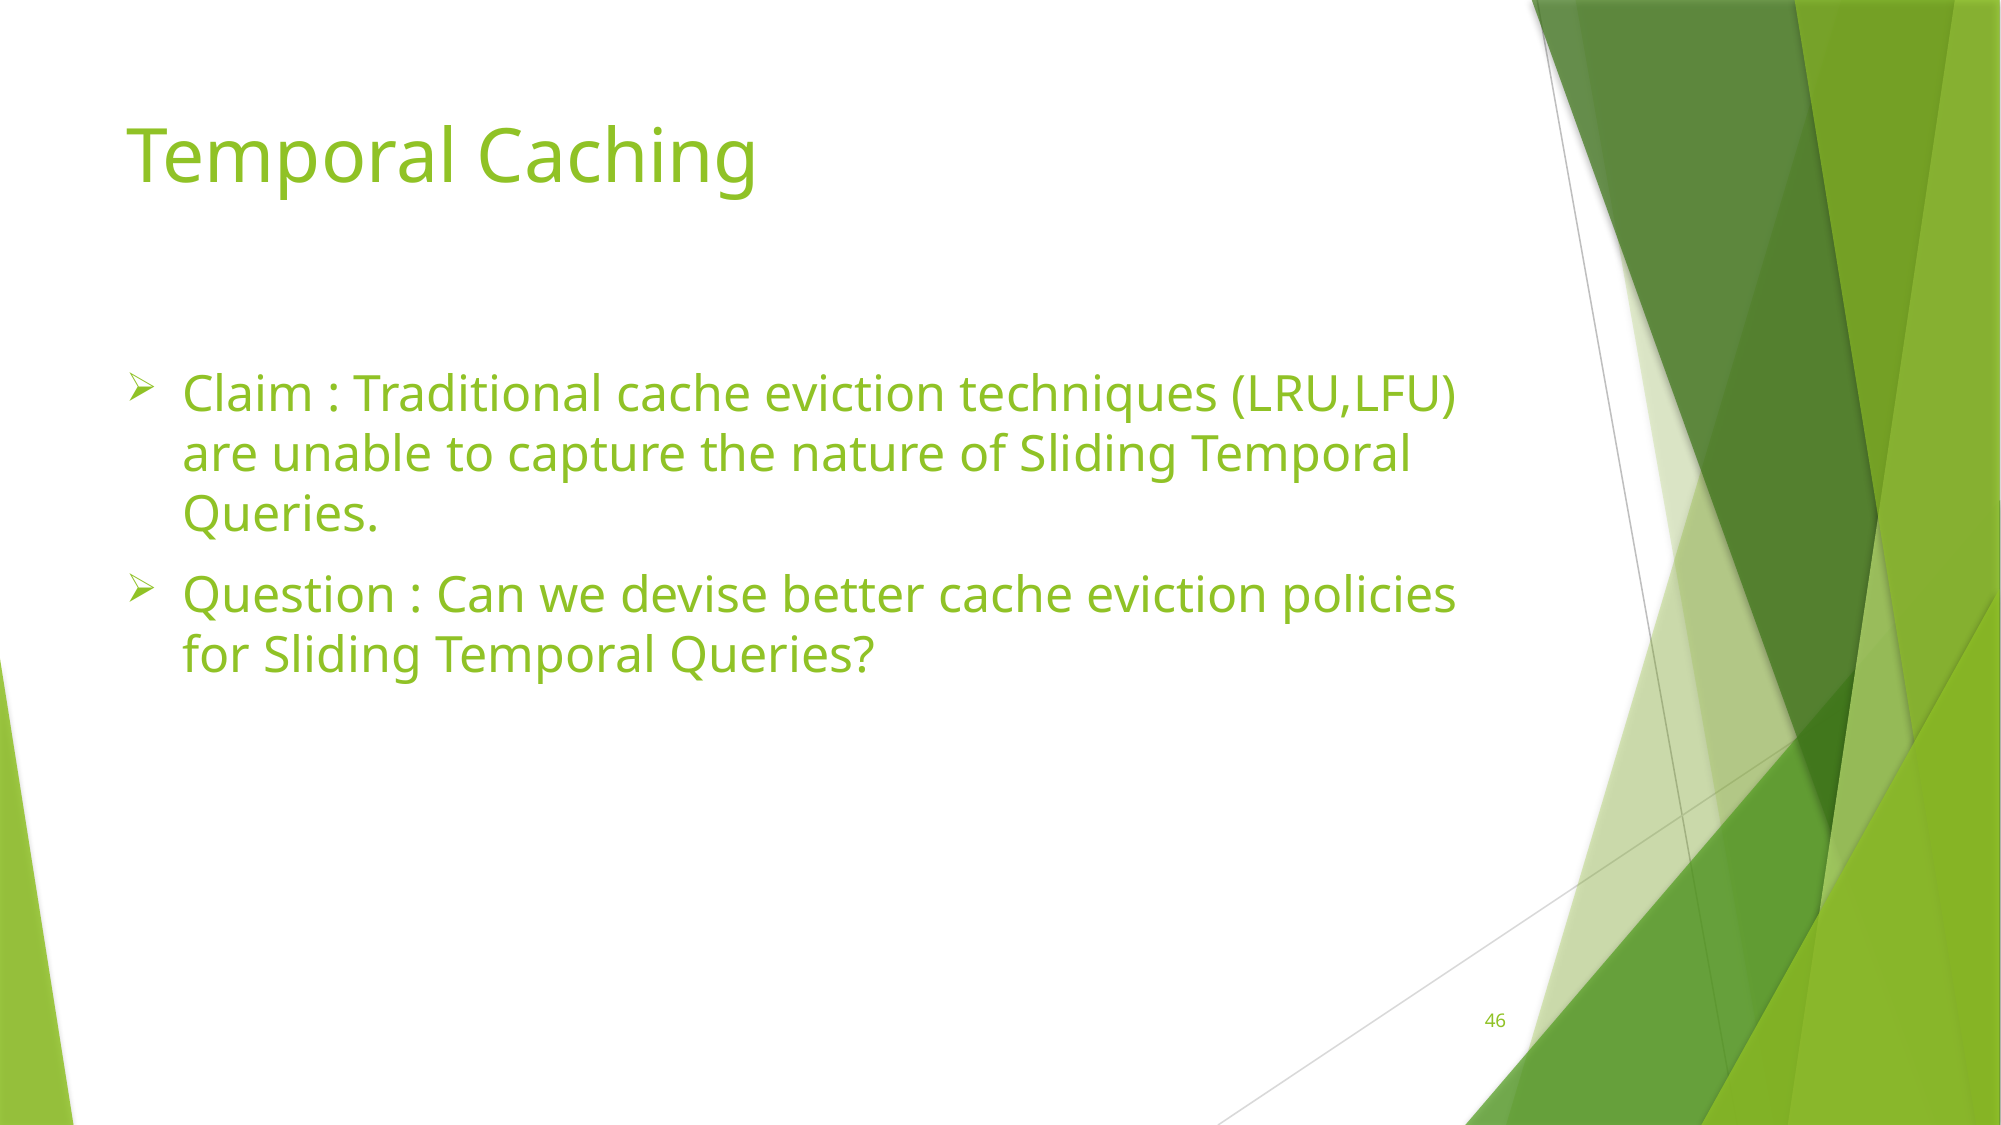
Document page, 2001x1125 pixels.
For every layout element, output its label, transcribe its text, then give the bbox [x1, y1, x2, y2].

title Temporal Caching [111, 99, 1522, 317]
list Claim : Traditional cache eviction techniques (LRU,LFU) are unable to capture the nature of Sliding Temporal Queries. Question : Can we devise better cache eviction policies for Sliding Temporal Queries? [111, 354, 1522, 992]
slide_number 46 [1409, 991, 1522, 1051]
